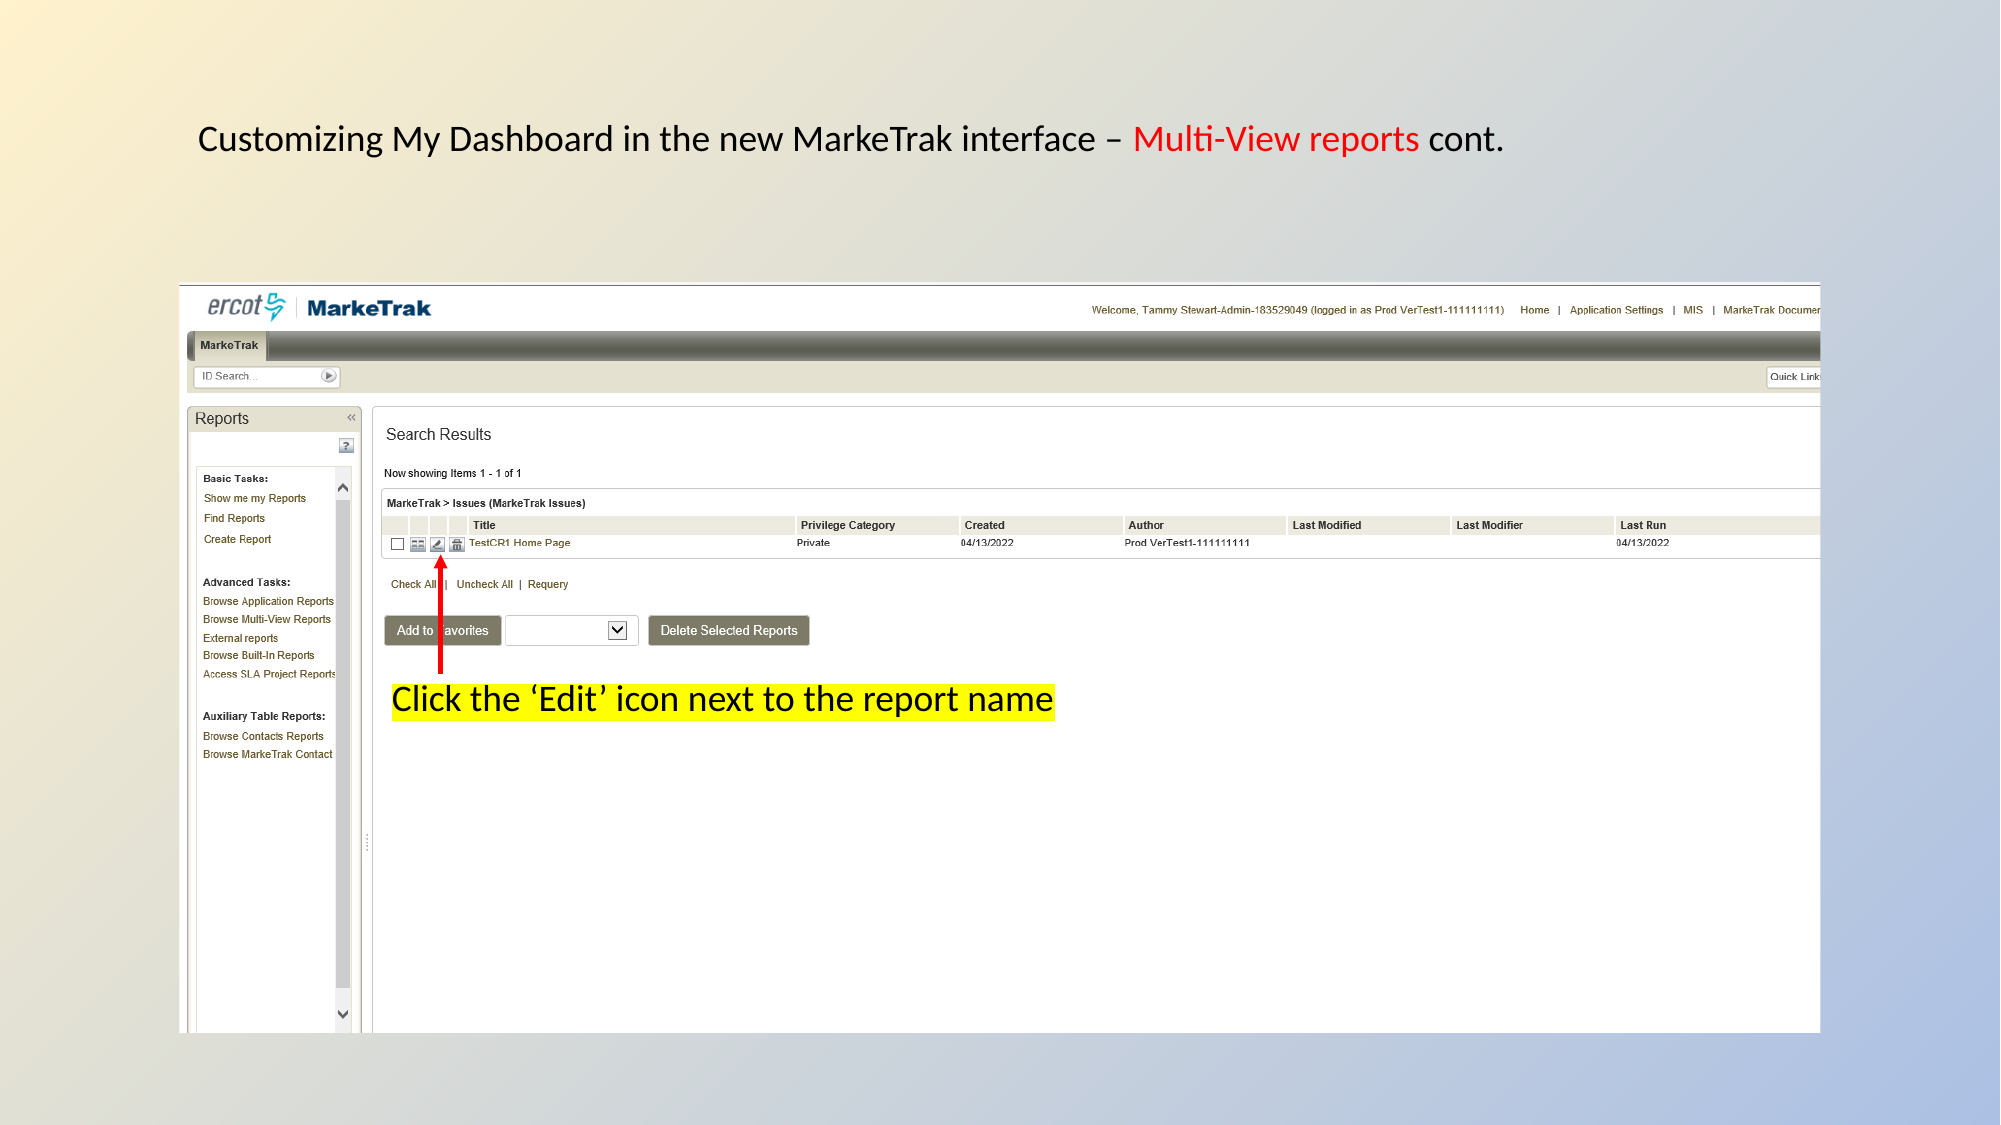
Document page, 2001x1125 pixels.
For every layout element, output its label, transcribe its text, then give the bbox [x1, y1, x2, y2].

text_box Customizing My Dashboard in the new MarkeTrak interface – Multi-View reports cont. [183, 106, 1520, 166]
picture [179, 282, 1821, 1033]
